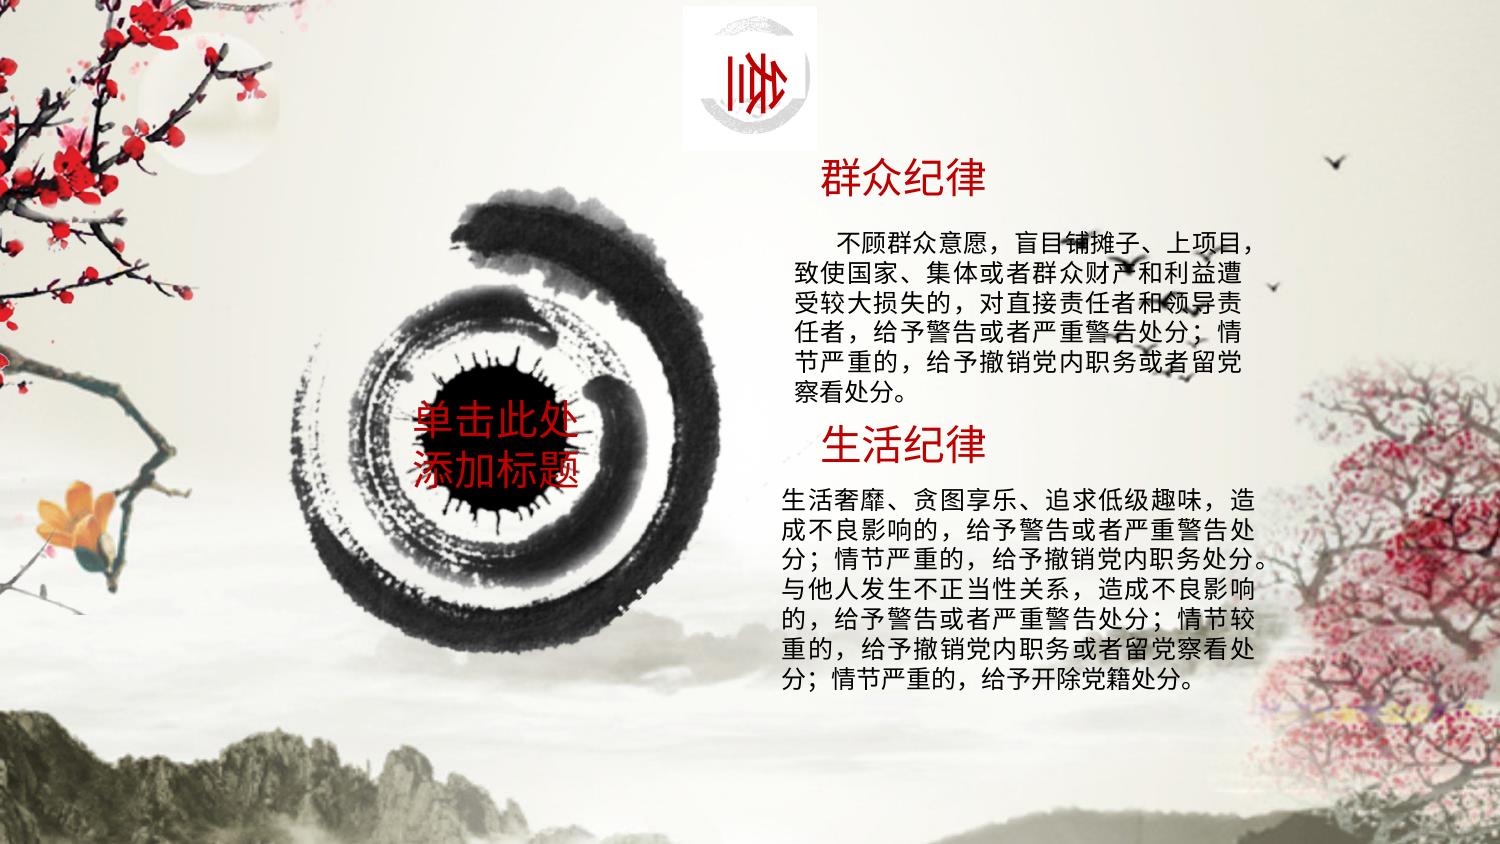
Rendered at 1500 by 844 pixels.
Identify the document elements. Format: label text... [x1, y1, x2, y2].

picture [0, 0, 1500, 844]
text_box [683, 6, 818, 151]
text_box 生活奢靡、贪图享乐、追求低级趣味，造成不良影响的，给予警告或者严重警告处分；情节严重的，给予撤销党内职务处分。与他人发生不正当性关系，造成不良影响的，给予警告或者严重警告处分；情节较重的，给予撤销党内职务或者留党察看处分；情节严重的，给予开除党籍处分。 [767, 476, 1270, 702]
text_box 生活纪律 [802, 411, 1054, 477]
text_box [278, 225, 748, 641]
text_box 群众纪律 [805, 144, 1054, 209]
text_box 不顾群众意愿，盲目铺摊子、上项目，致使国家、集体或者群众财产和利益遭受较大损失的，对直接责任者和领导责任者，给予警告或者严重警告处分；情节严重的，给予撤销党内职务或者留党察看处分。 [779, 219, 1258, 415]
